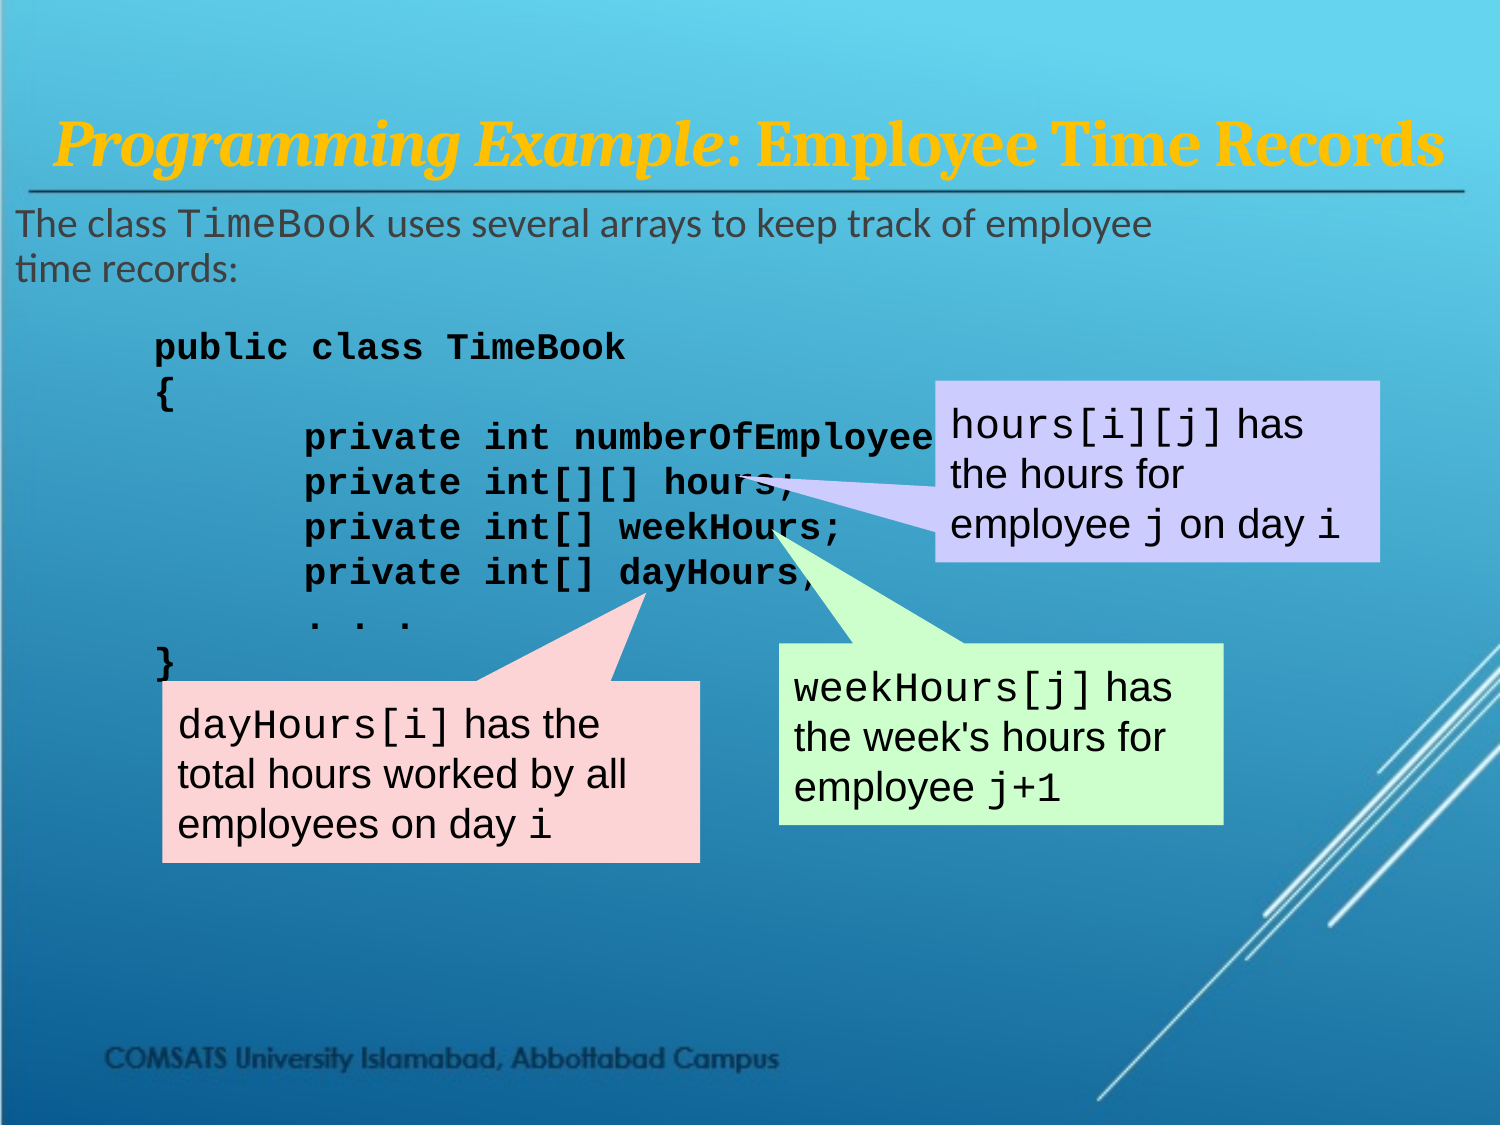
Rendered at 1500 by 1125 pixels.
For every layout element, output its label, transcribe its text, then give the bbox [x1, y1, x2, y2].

picture [0, 0, 1500, 1125]
list The class TimeBook uses several arrays to keep track of employee time records: [0, 193, 1238, 854]
title Programming Example: Employee Time Records [24, 47, 1475, 188]
text_box weekHours[j] has the week's hours for employee j+1 [771, 528, 1224, 826]
text_box public class TimeBook { private int numberOfEmployees; private int[][] hours; private int[] weekHours; private int[] dayHours; . . . } [139, 314, 994, 690]
text_box dayHours[i] has the total hours worked by all employees on day i [162, 592, 701, 863]
text_box hours[i][j] has the hours for employee j on day i [736, 380, 1381, 563]
